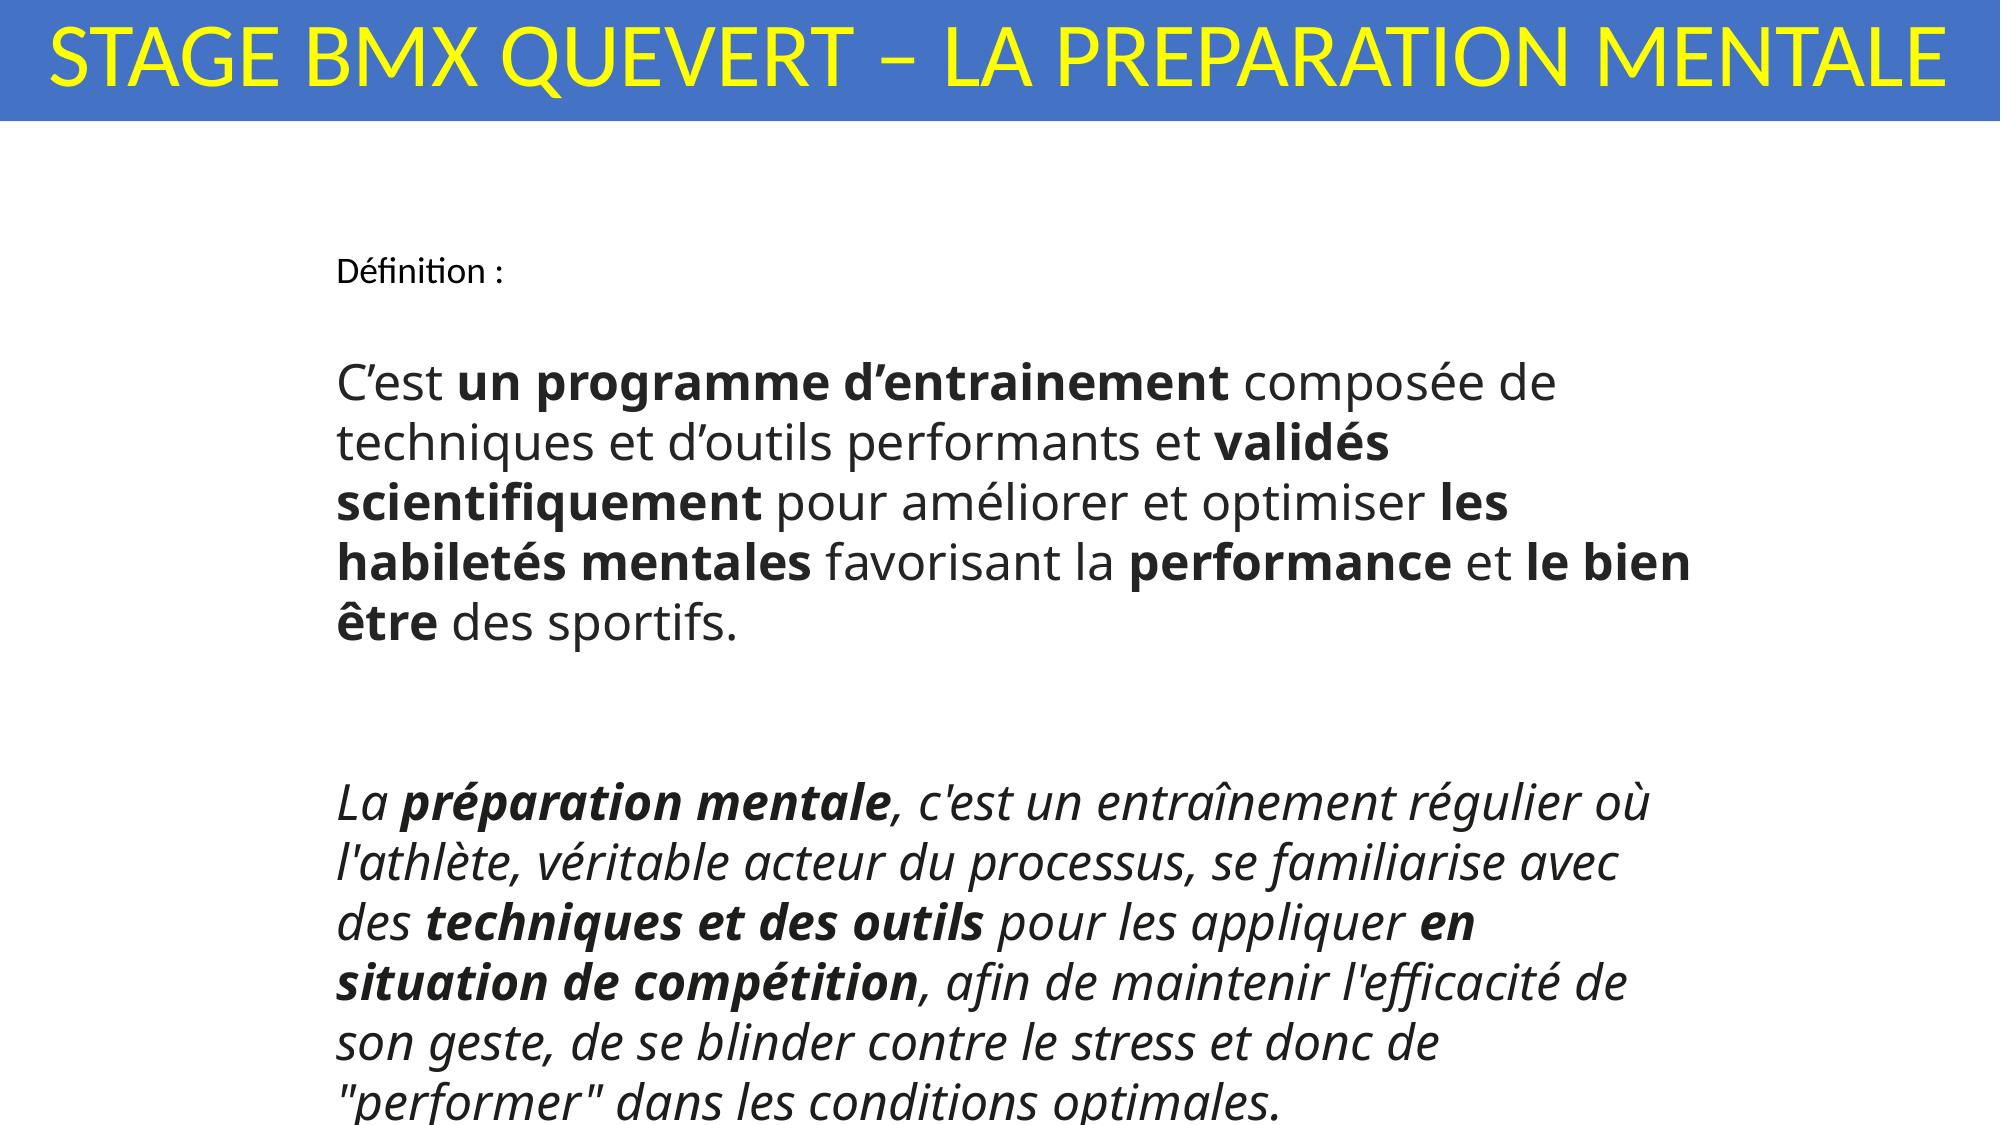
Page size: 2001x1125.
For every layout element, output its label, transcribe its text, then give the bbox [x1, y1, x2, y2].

subtitle STAGE BMX QUEVERT – LA PREPARATION MENTALE [0, 0, 2000, 122]
text_box Définition : C’est un programme d’entrainement composée de techniques et d’outils performants et validés scientifiquement pour améliorer et optimiser les habiletés mentales favorisant la performance et le bien être des sportifs. La préparation mentale, c'est un entraînement régulier où l'athlète, véritable acteur du processus, se familiarise avec des techniques et des outils pour les appliquer en situation de compétition, afin de maintenir l'efficacité de son geste, de se blinder contre le stress et donc de "performer" dans les conditions optimales. [321, 238, 1717, 1125]
